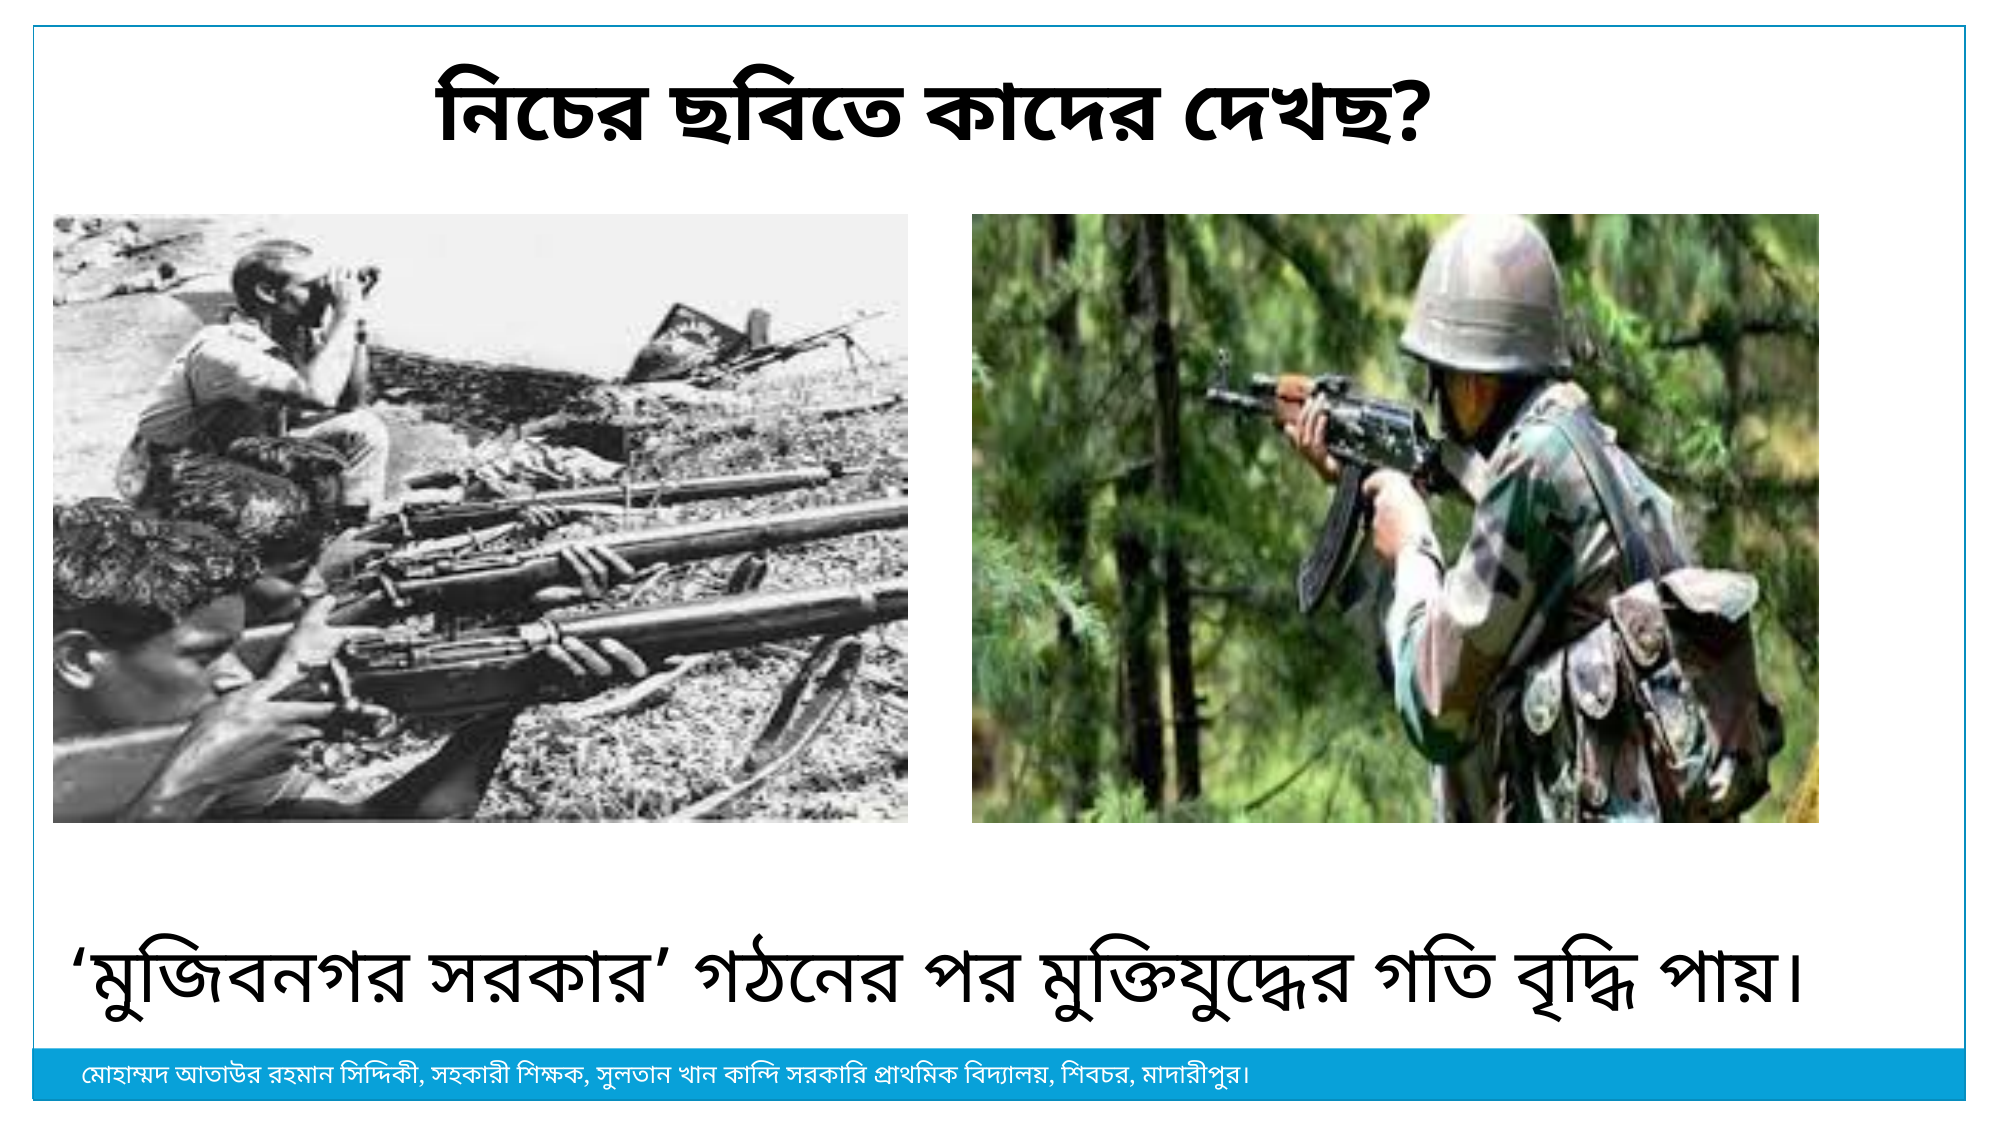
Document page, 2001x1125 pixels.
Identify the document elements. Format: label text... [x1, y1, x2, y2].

picture [972, 213, 1819, 823]
picture [53, 213, 909, 823]
footer মোহাম্মদ আতাউর রহমান সিদ্দিকী, সহকারী শিক্ষক, সুলতান খান কান্দি সরকারি প্রাথমিক বিদ্যালয়, শিবচর, মাদারীপুর। [66, 1051, 1431, 1112]
text_box ‘মুজিবনগর সরকার’ গঠনের পর মুক্তিযুদ্ধের গতি বৃদ্ধি পায়। [12, 920, 1862, 1025]
text_box নিচের ছবিতে কাদের দেখছ? [349, 49, 1519, 164]
